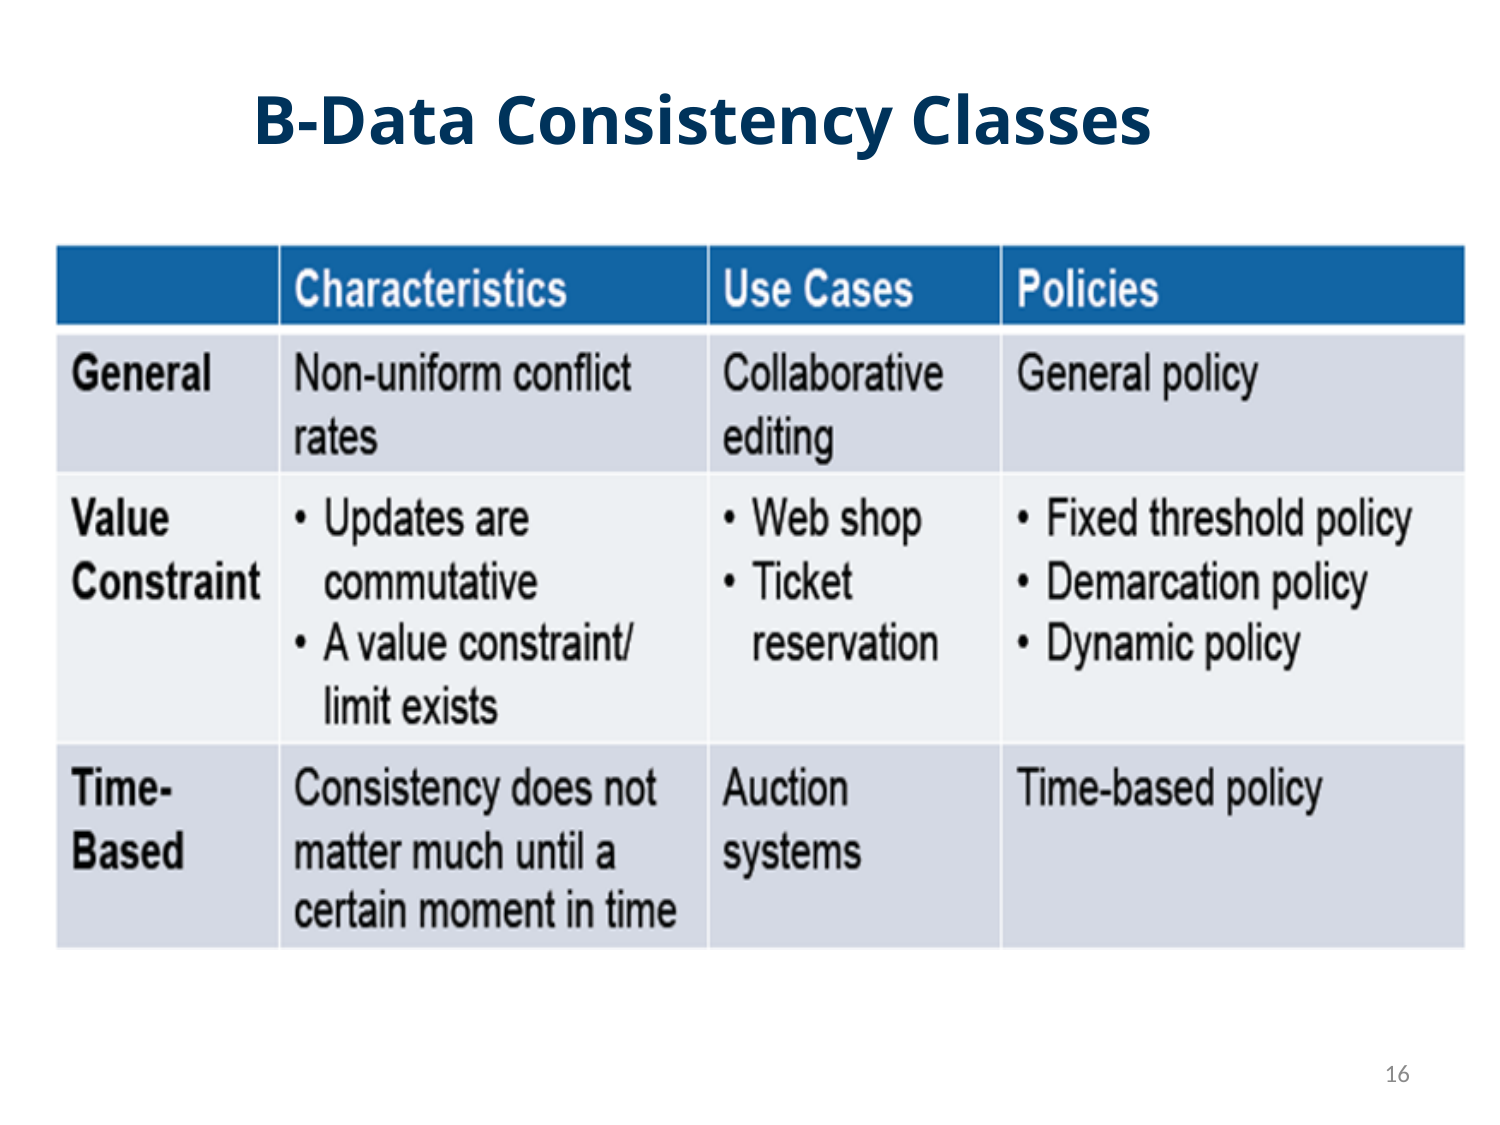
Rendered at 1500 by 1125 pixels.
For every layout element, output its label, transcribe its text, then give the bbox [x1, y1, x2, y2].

text_box B-Data Consistency Classes [237, 70, 1169, 165]
picture [46, 234, 1476, 950]
slide_number 16 [1074, 1042, 1425, 1103]
